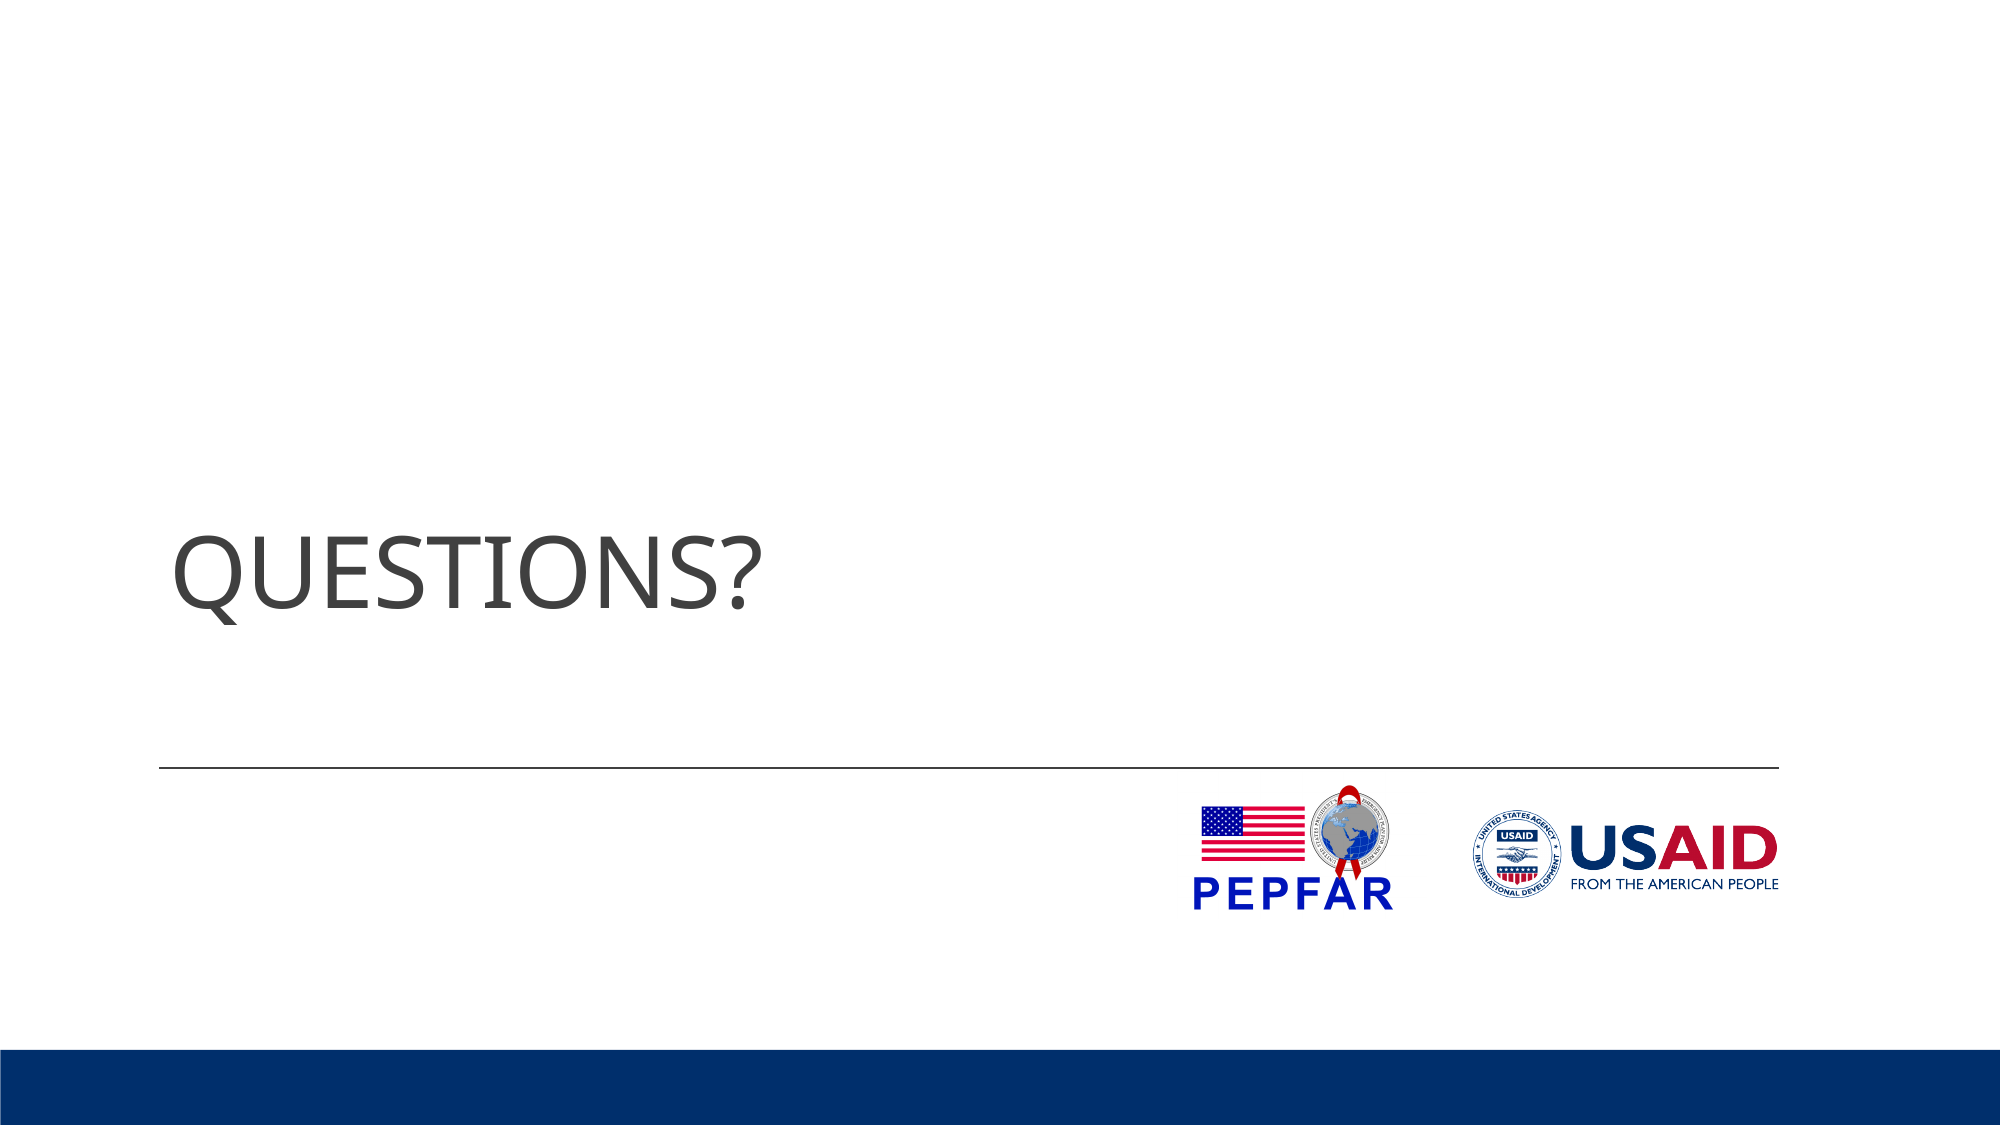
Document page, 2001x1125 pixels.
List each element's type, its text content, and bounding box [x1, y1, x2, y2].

picture [1176, 770, 1820, 934]
title QUESTIONS? [154, 514, 1795, 710]
